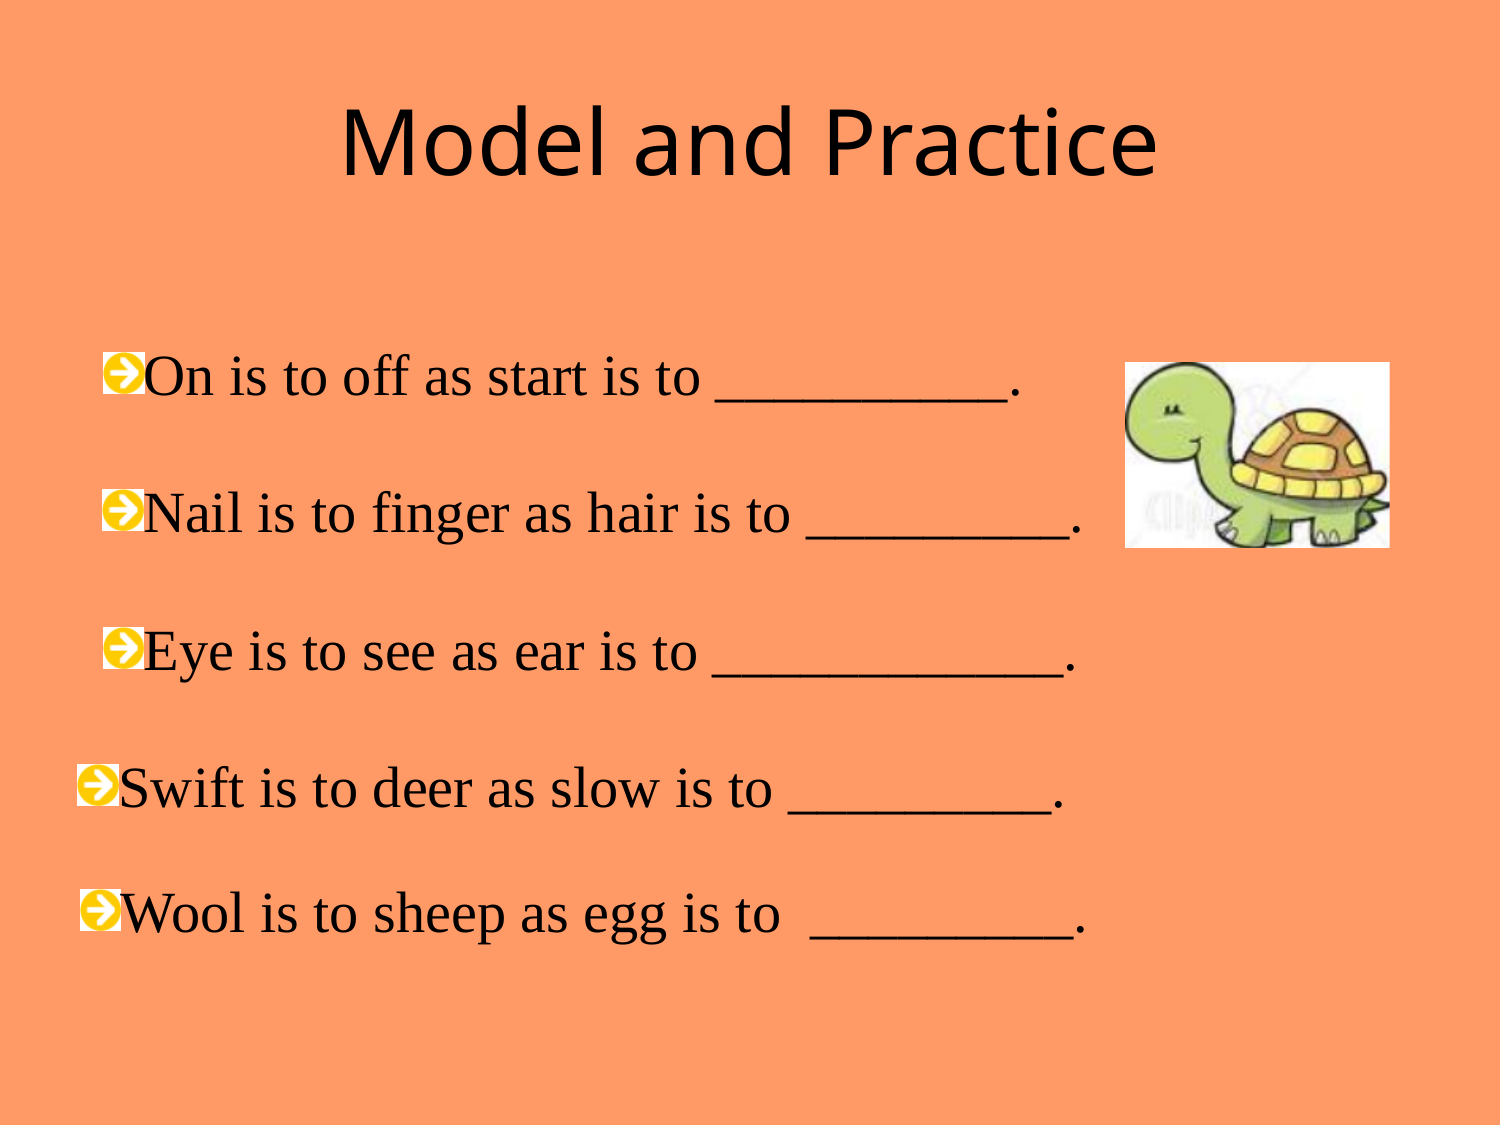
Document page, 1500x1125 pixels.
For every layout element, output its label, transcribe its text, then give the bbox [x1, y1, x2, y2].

text_box Eye is to see as ear is to ____________. [88, 612, 1109, 691]
picture [103, 627, 144, 669]
text_box Wool is to sheep as egg is to _________. [65, 875, 1104, 1023]
title Model and Practice [74, 44, 1426, 233]
picture [102, 489, 144, 531]
picture [1124, 362, 1390, 549]
picture [103, 352, 145, 394]
picture [77, 764, 119, 806]
picture [80, 889, 121, 931]
text_box Nail is to finger as hair is to _________. [87, 474, 1116, 623]
text_box On is to off as start is to __________. [88, 337, 1053, 416]
text_box Swift is to deer as slow is to _________. [62, 749, 1097, 828]
